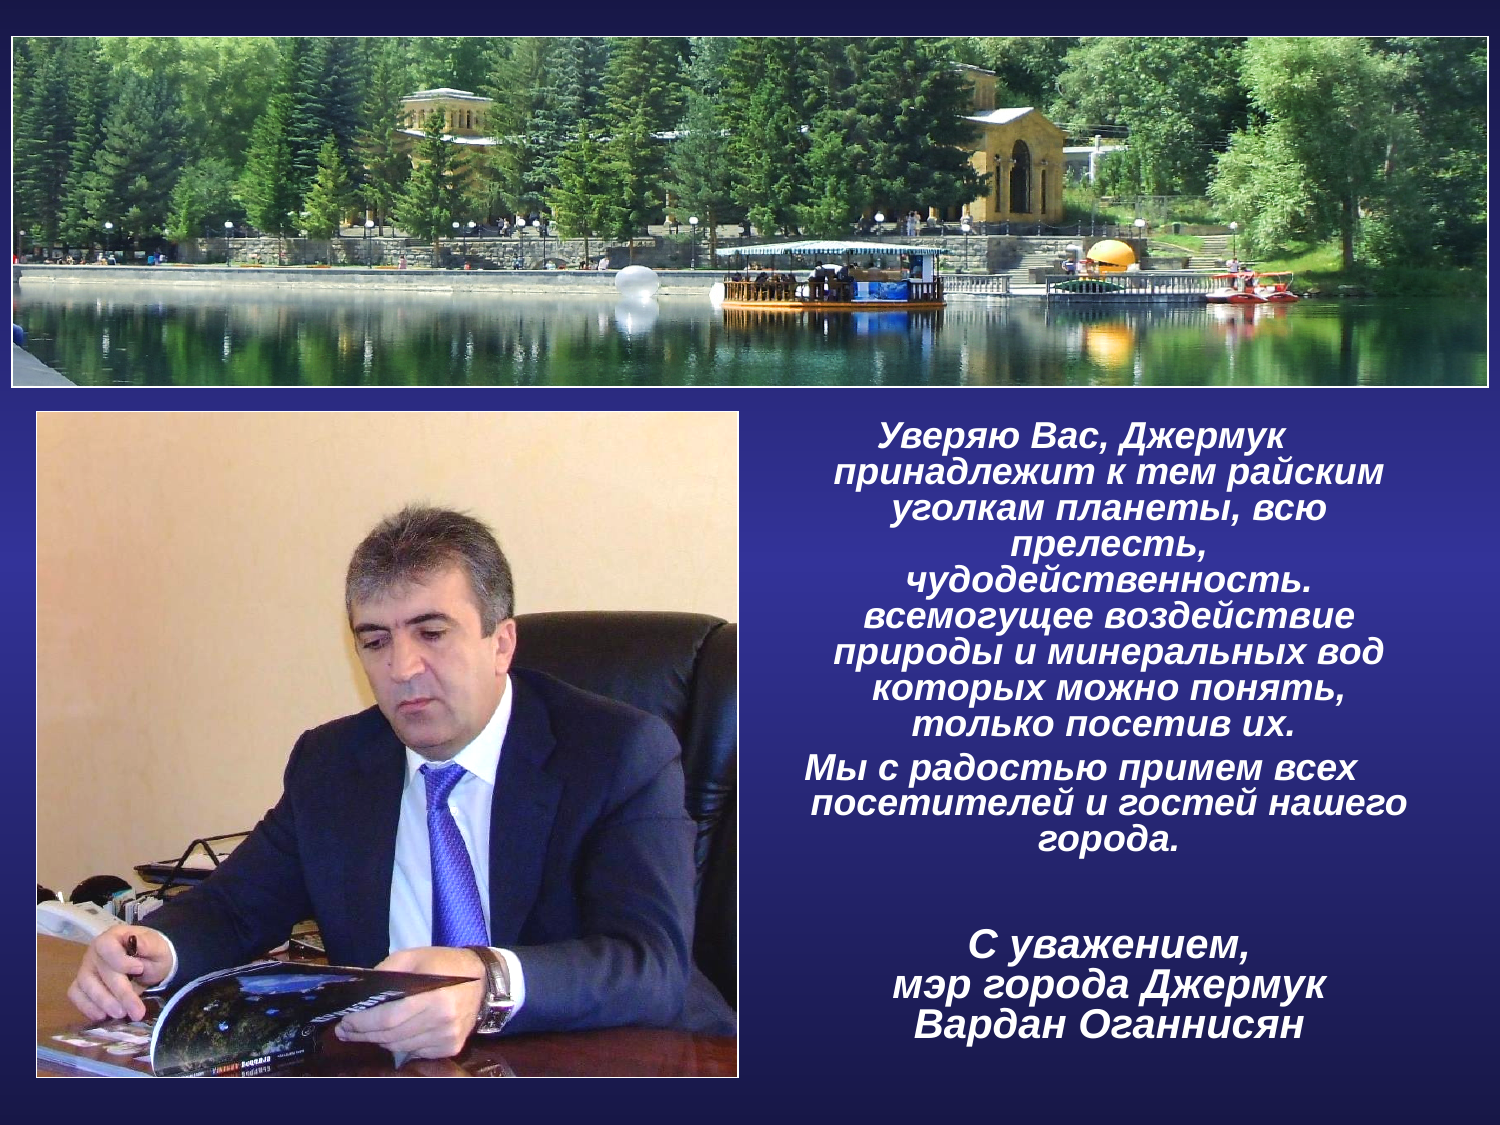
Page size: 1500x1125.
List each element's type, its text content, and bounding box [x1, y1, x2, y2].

picture [37, 412, 738, 1077]
list Уверяю Вас, Джермук принадлежит к тем райским уголкам планеты, всю прелесть, чудодейственность. всемогущее воздействие природы и минеральных вод которых можно понять, только посетив их. Мы с радостью примем всех посетителей и гостей нашего города. С уважением, мэр города Джермук Вардан Оганнисян [737, 412, 1426, 1125]
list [12, 37, 1488, 387]
